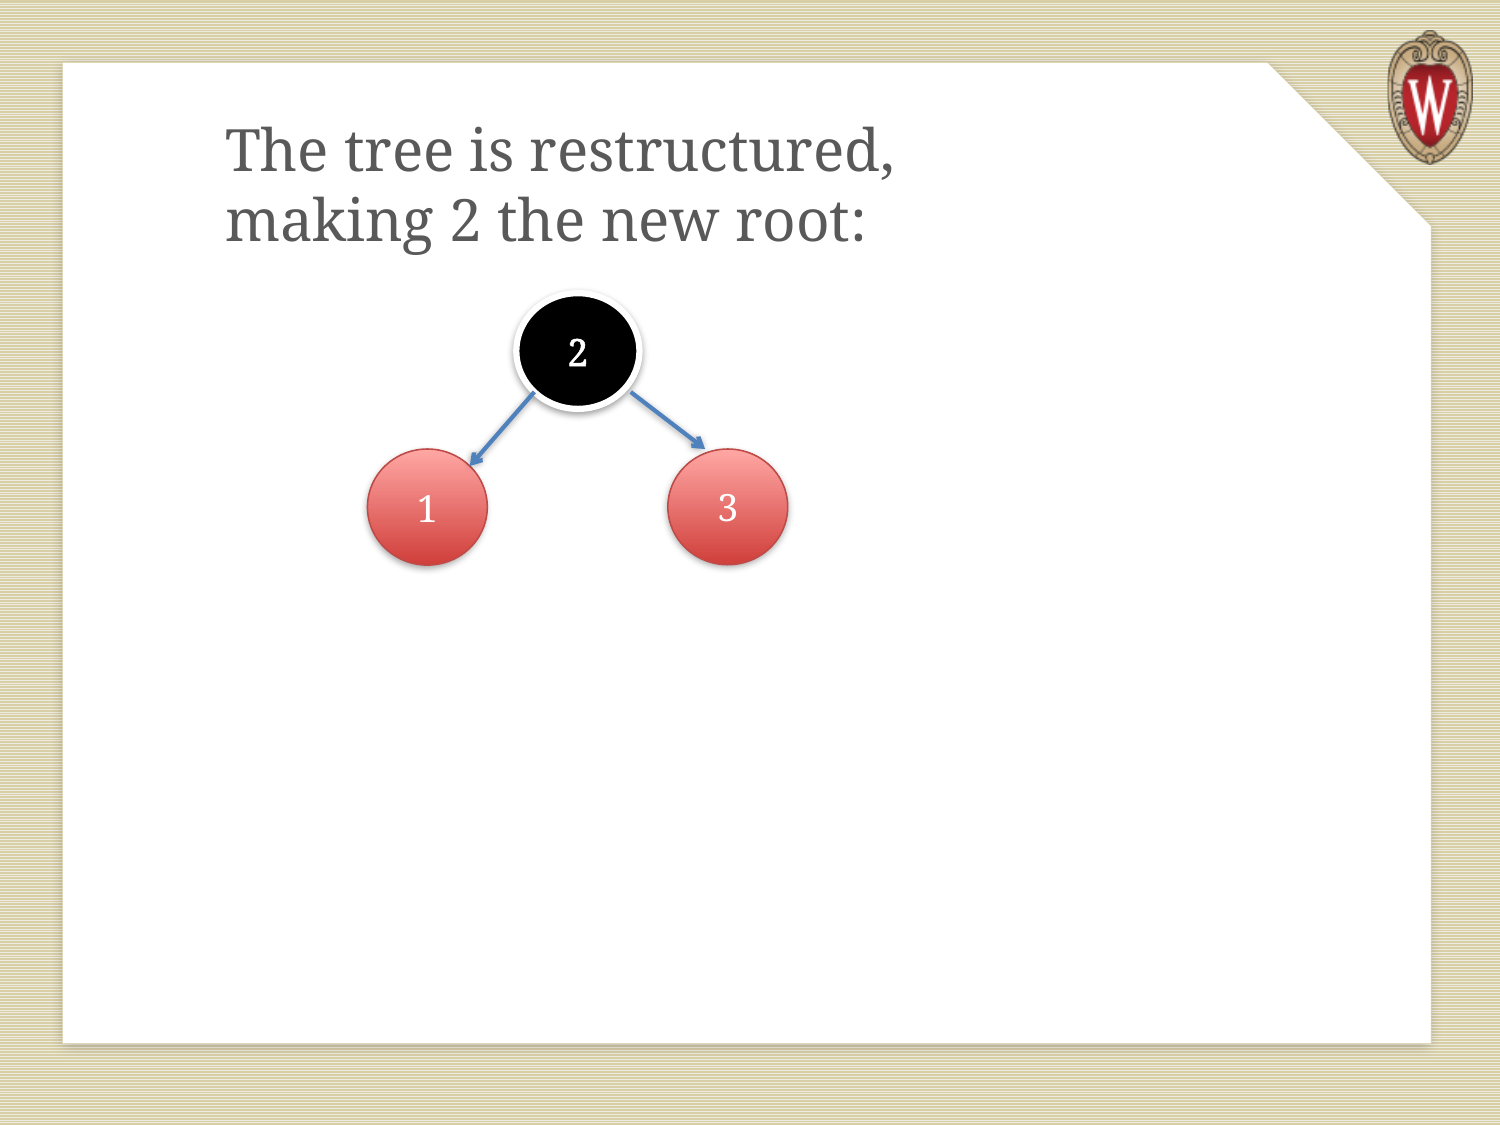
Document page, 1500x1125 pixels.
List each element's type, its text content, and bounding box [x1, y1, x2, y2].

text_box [469, 391, 535, 467]
text_box 3 [667, 448, 789, 566]
text_box 2 [513, 290, 643, 413]
text_box 1 [366, 448, 489, 566]
subtitle The tree is restructured, making 2 the new root: [225, 113, 1116, 887]
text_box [630, 391, 706, 450]
